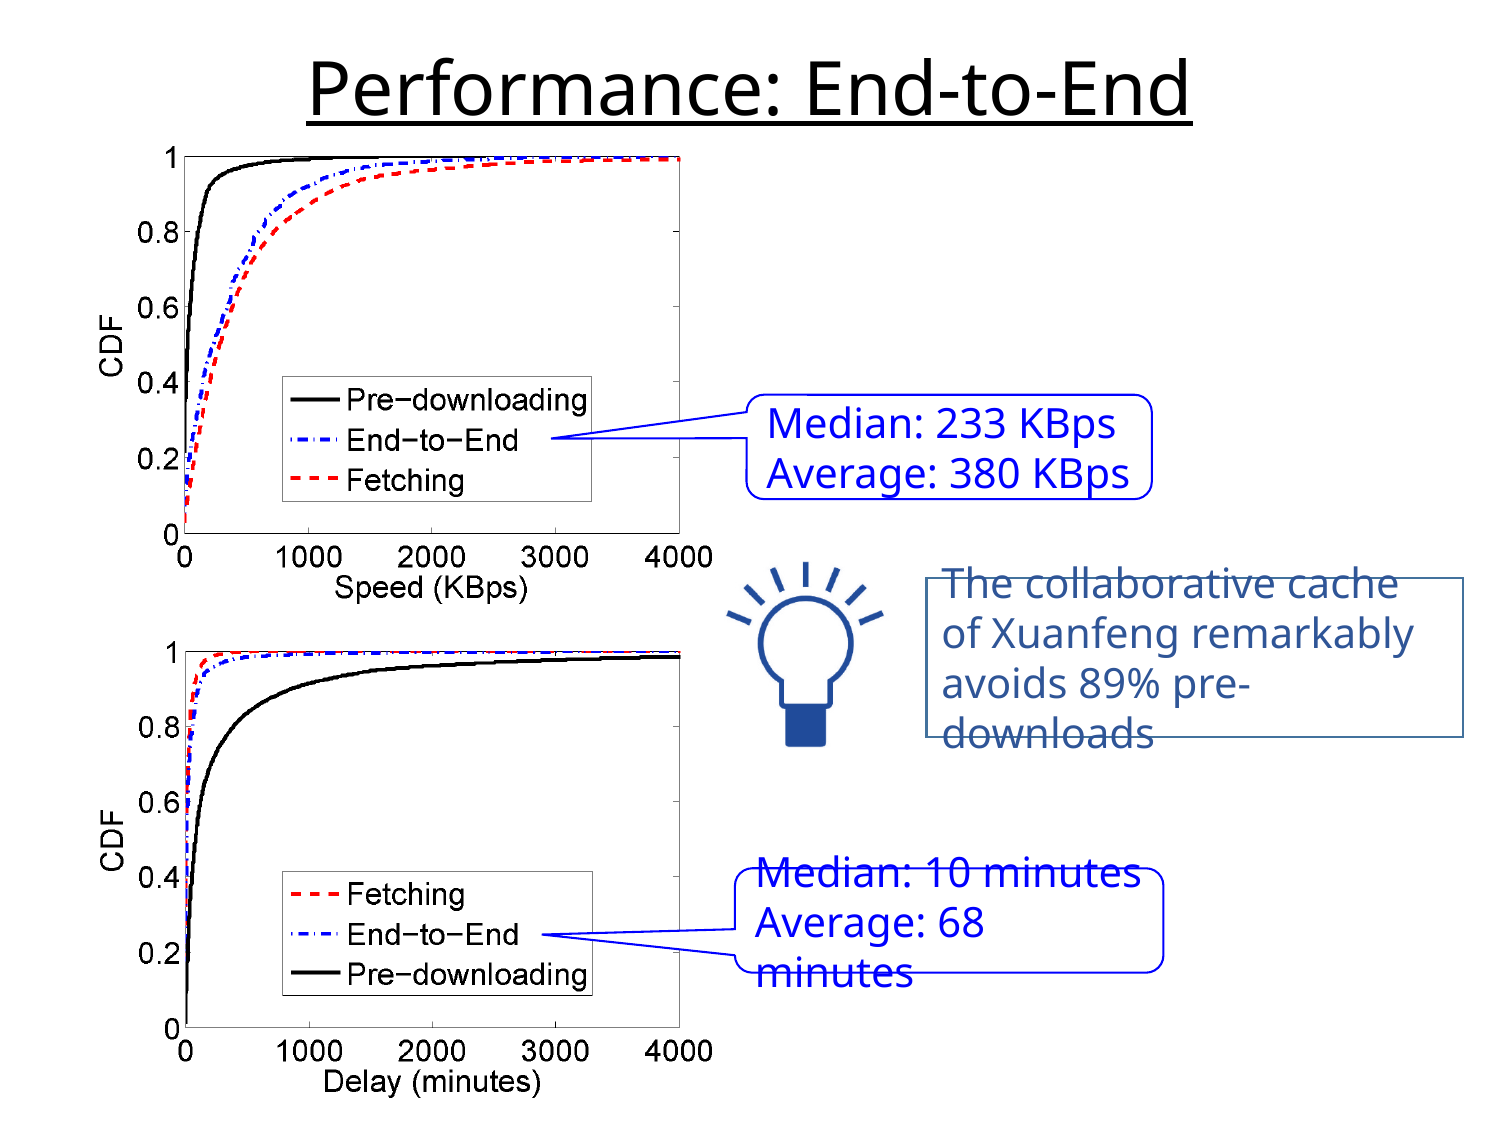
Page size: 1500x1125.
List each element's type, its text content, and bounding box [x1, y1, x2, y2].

picture [98, 143, 714, 605]
picture [99, 638, 714, 1099]
text_box Performance: End-to-End [291, 32, 1209, 138]
text_box Median: 233 KBps Average: 380 KBps [714, 393, 1153, 501]
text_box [724, 561, 1464, 748]
text_box Median: 10 minutes Average: 68 minutes [714, 867, 1165, 974]
